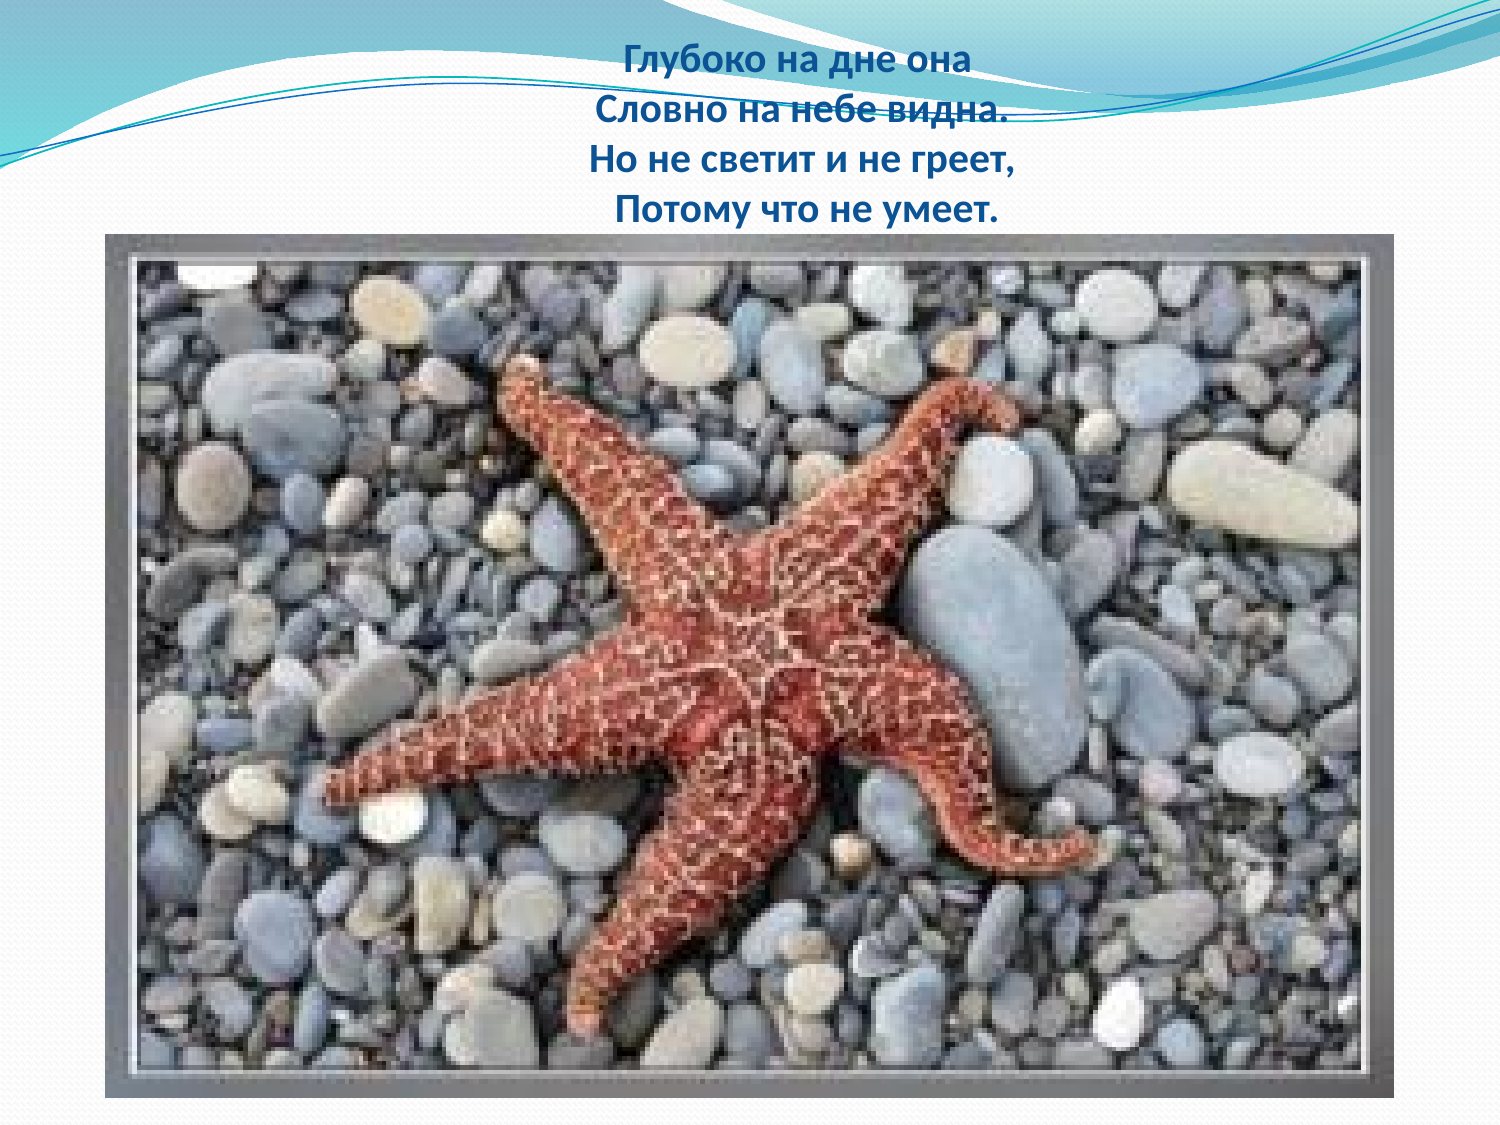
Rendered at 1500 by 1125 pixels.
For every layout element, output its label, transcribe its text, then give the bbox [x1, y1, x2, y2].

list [105, 234, 1394, 1099]
title Глубоко на дне она Словно на небе видна. Но не светит и не греет, Потому что не умеет. [480, 0, 1126, 233]
